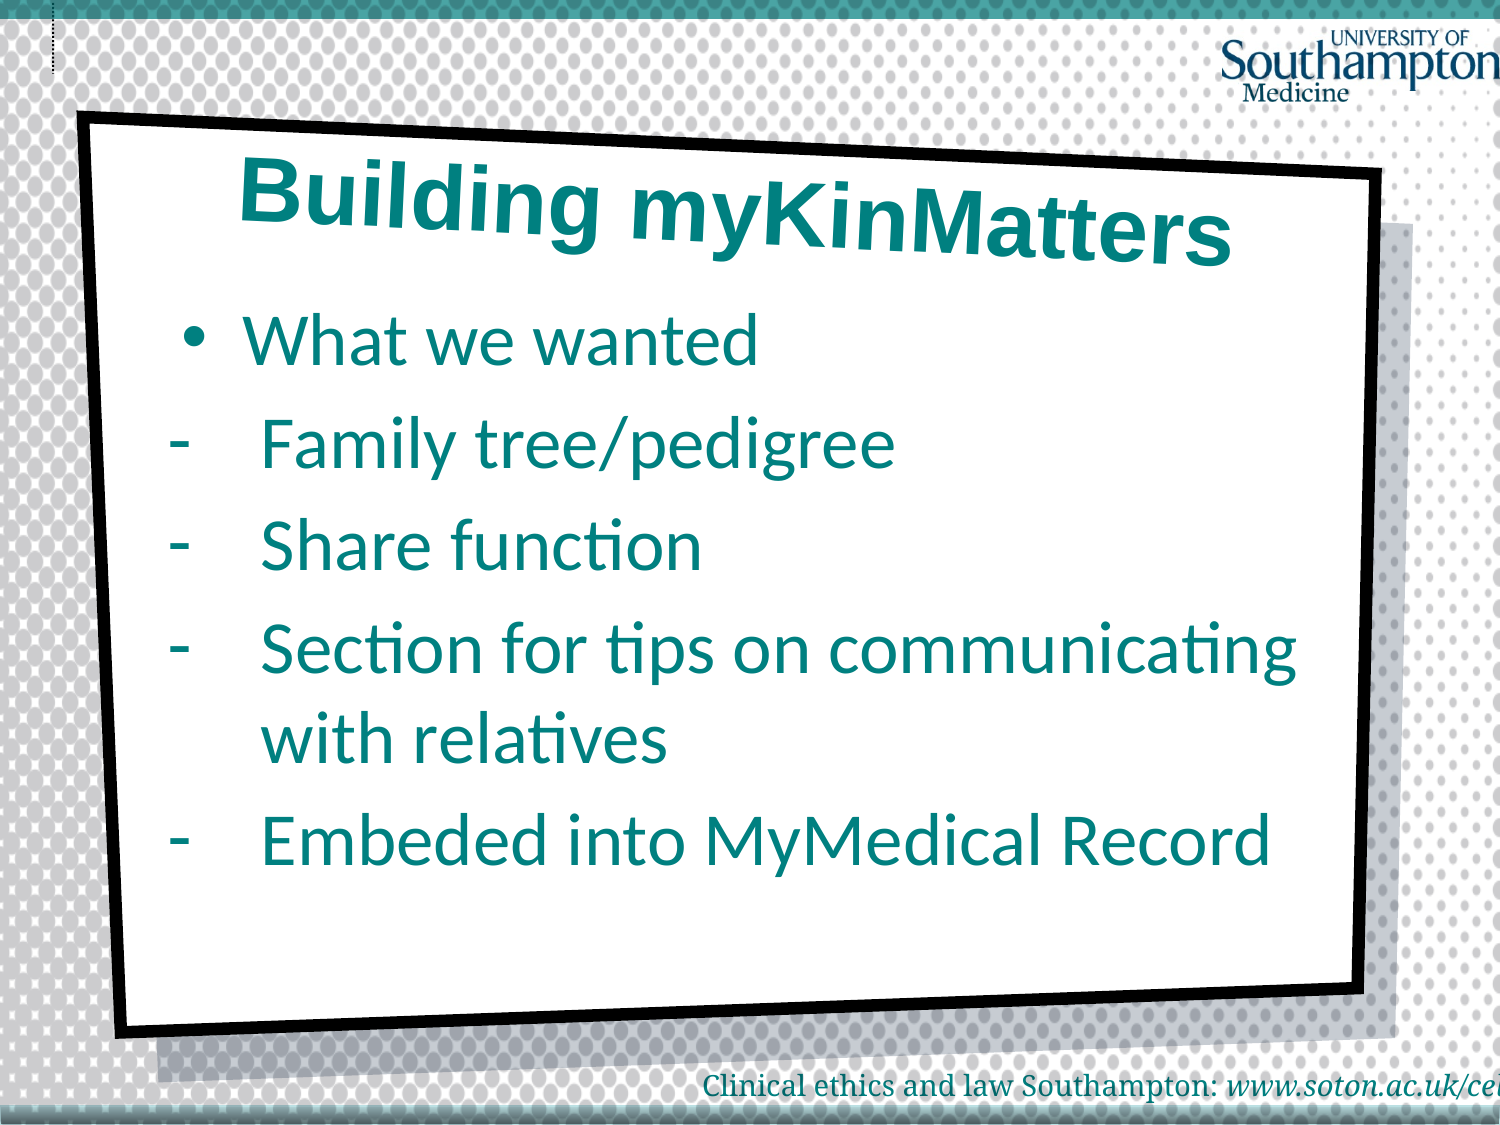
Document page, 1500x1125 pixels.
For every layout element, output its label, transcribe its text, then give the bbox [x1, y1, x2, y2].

text_box What we wanted Family tree/pedigree Share function Section for tips on communicating with relatives Embeded into MyMedical Record [152, 208, 1353, 951]
picture [1222, 30, 1500, 102]
title Building myKinMatters [159, 125, 1316, 208]
